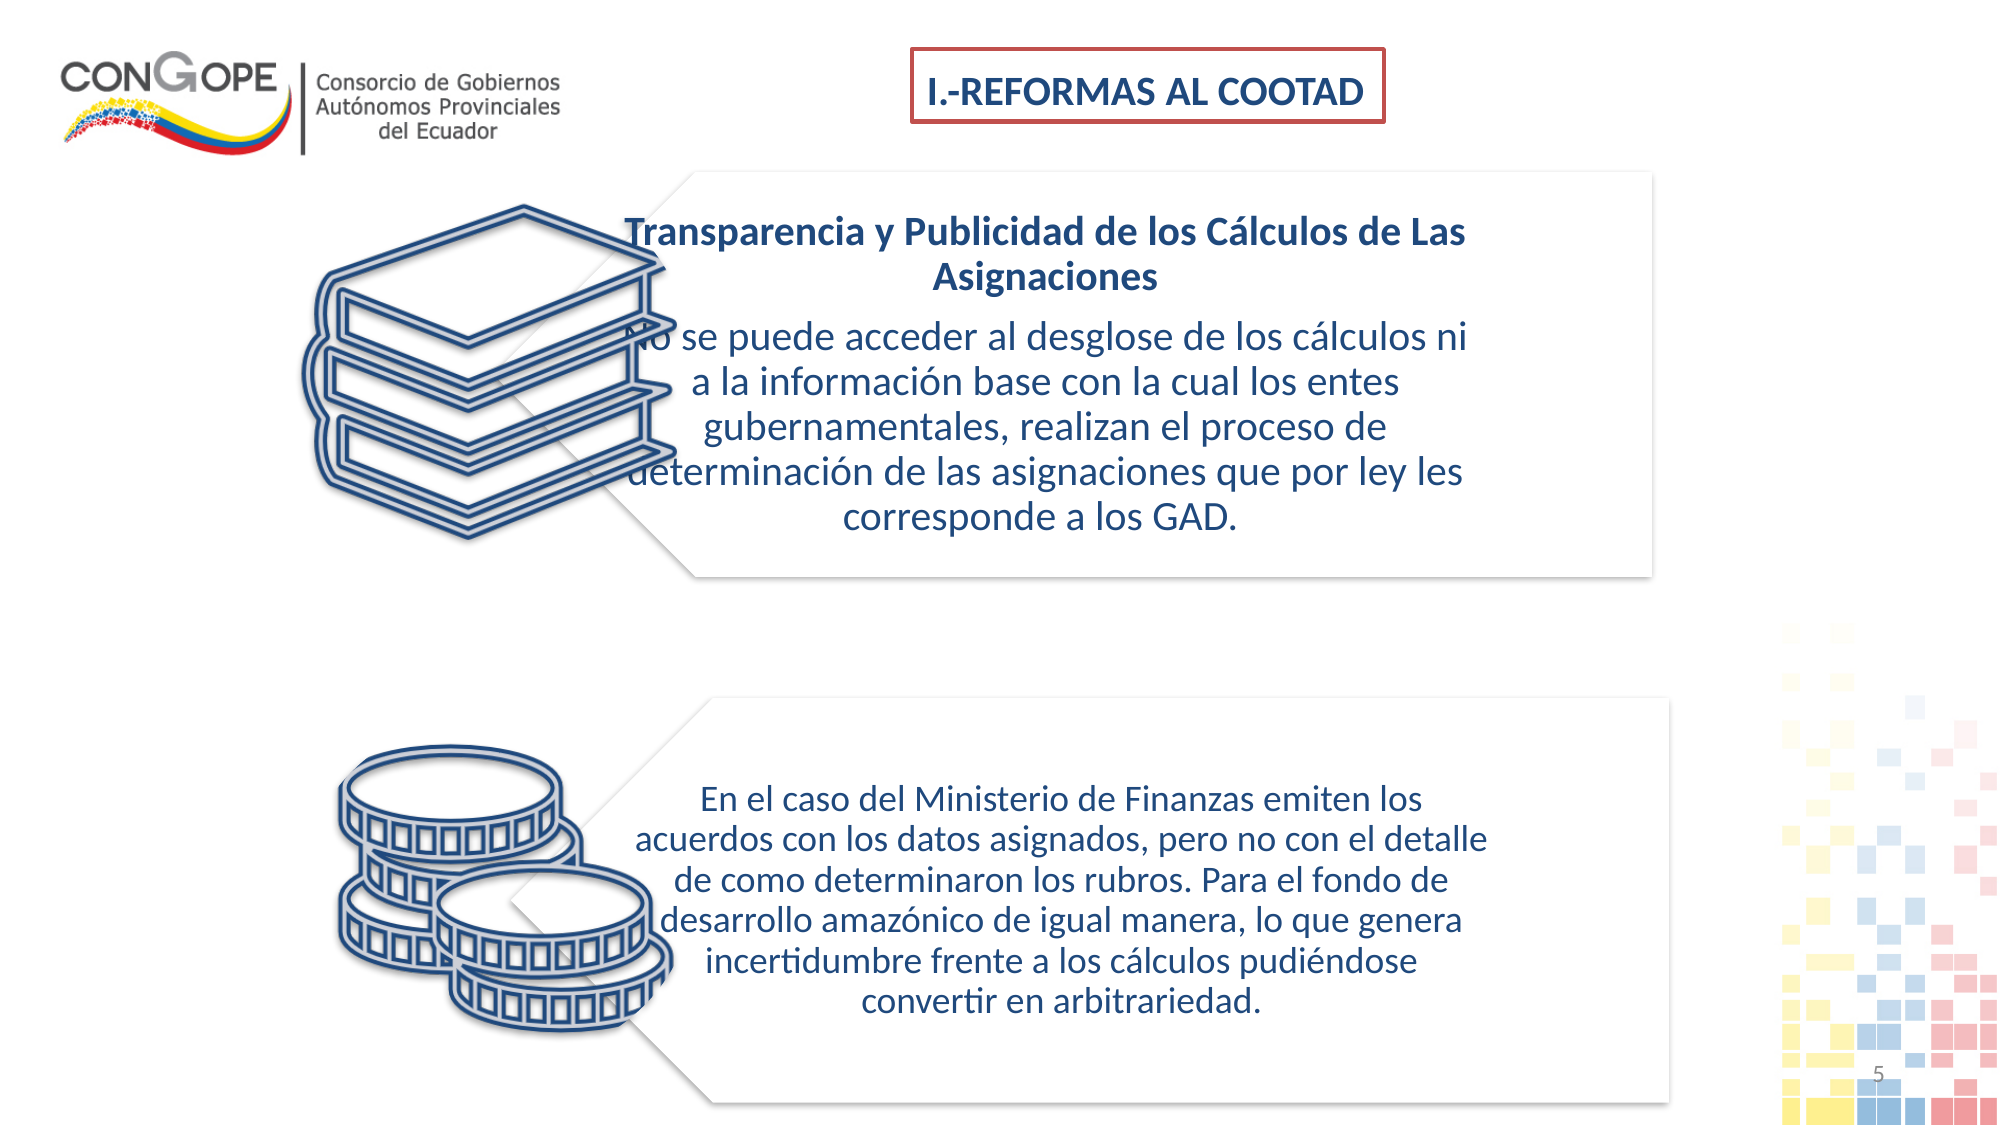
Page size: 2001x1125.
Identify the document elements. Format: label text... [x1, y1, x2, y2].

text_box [99, 171, 1843, 1103]
slide_number 5 [1846, 1042, 1900, 1103]
picture [0, 0, 2000, 1125]
title I.-REFORMAS AL COOTAD [910, 47, 1386, 124]
